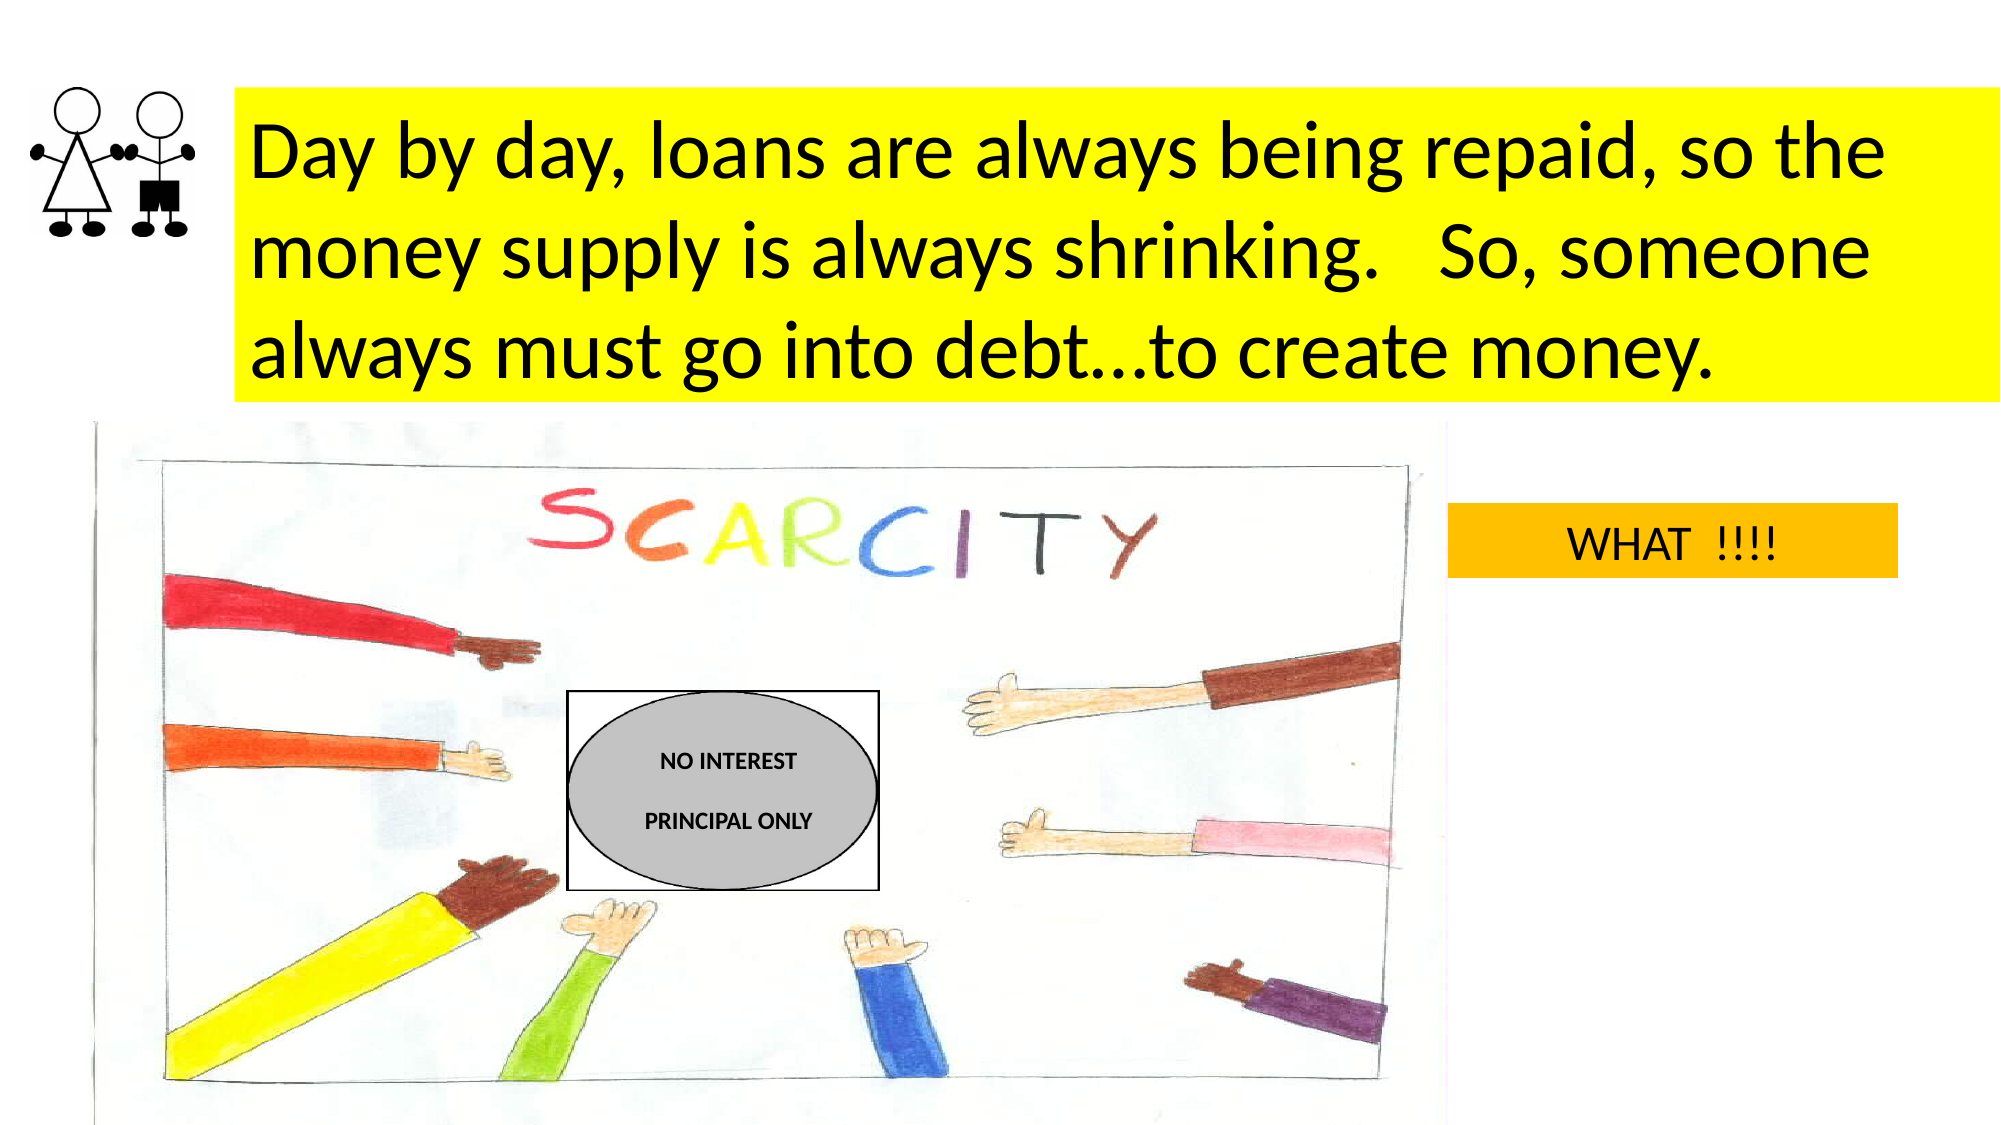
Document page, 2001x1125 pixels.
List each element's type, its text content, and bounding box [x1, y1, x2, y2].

picture [30, 87, 195, 237]
text_box Day by day, loans are always being repaid, so the money supply is always shrinking. So, someone always must go into debt…to create money. [234, 87, 2000, 403]
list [89, 421, 1448, 1125]
picture [565, 690, 880, 891]
text_box WHAT !!!! [1448, 503, 1898, 578]
